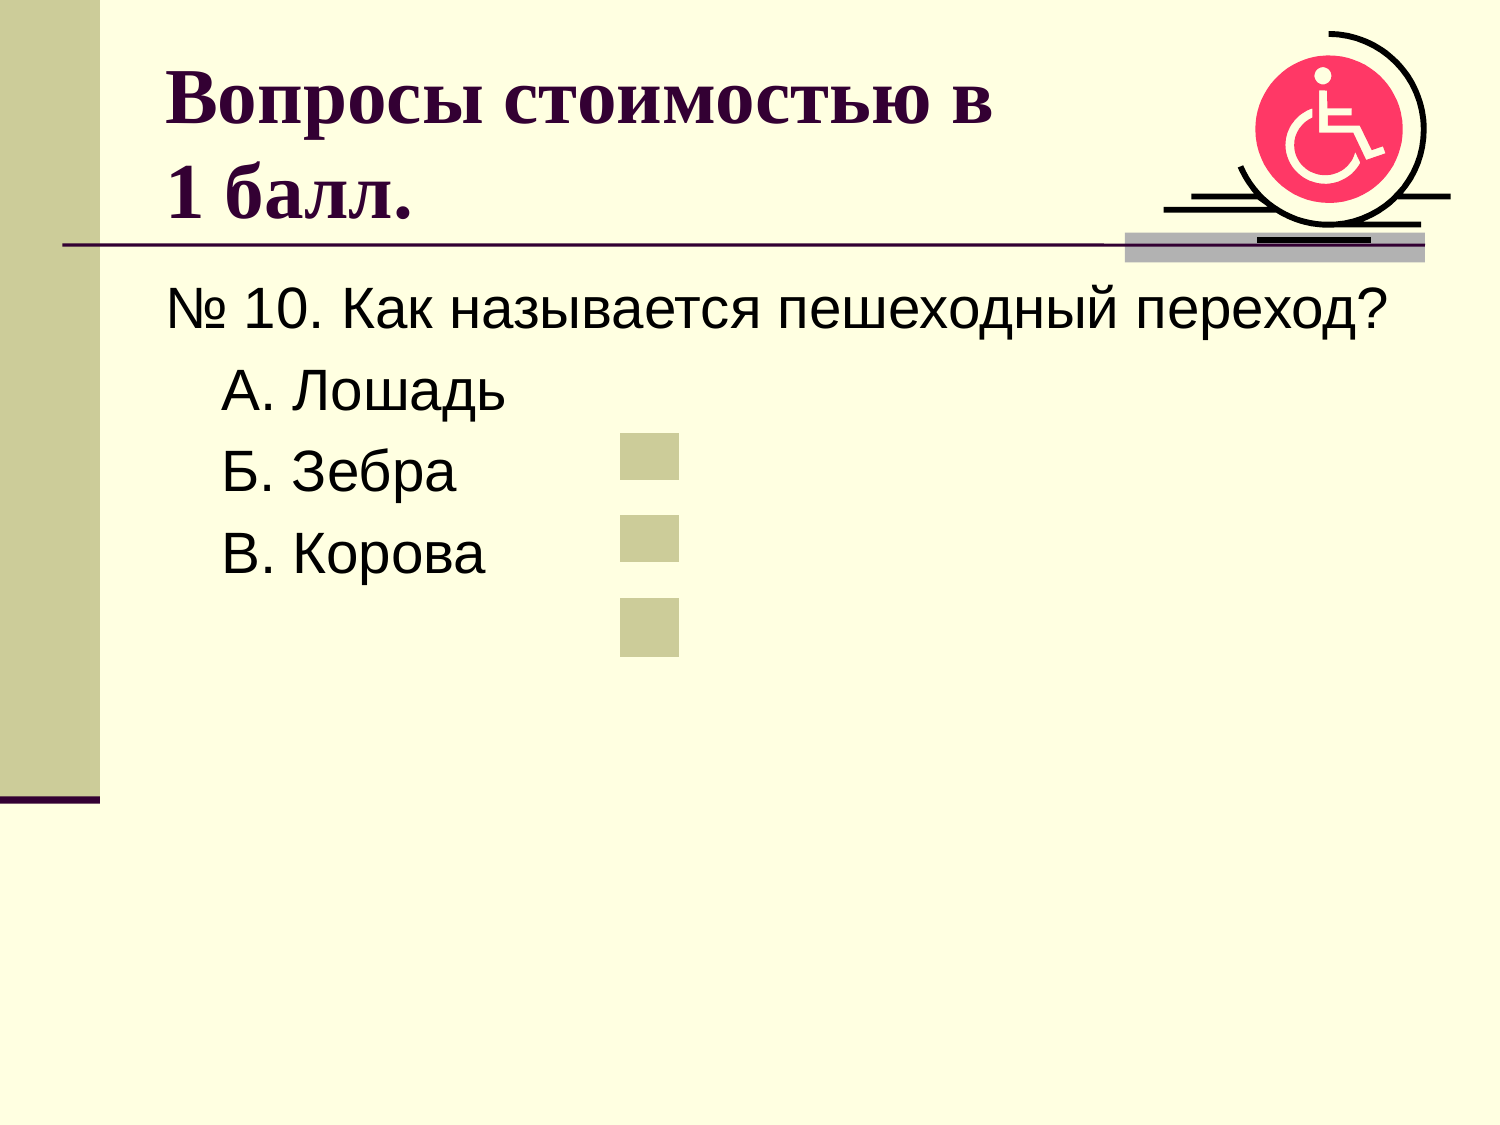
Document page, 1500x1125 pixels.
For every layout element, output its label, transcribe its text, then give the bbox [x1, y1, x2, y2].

title Вопросы стоимостью в 1 балл. [149, 45, 1158, 234]
list № 10. Как называется пешеходный переход? А. Лошадь Б. Зебра В. Корова [149, 262, 1426, 1006]
text_box [620, 432, 680, 480]
picture [1163, 30, 1451, 244]
text_box [620, 515, 680, 563]
text_box [620, 597, 680, 658]
